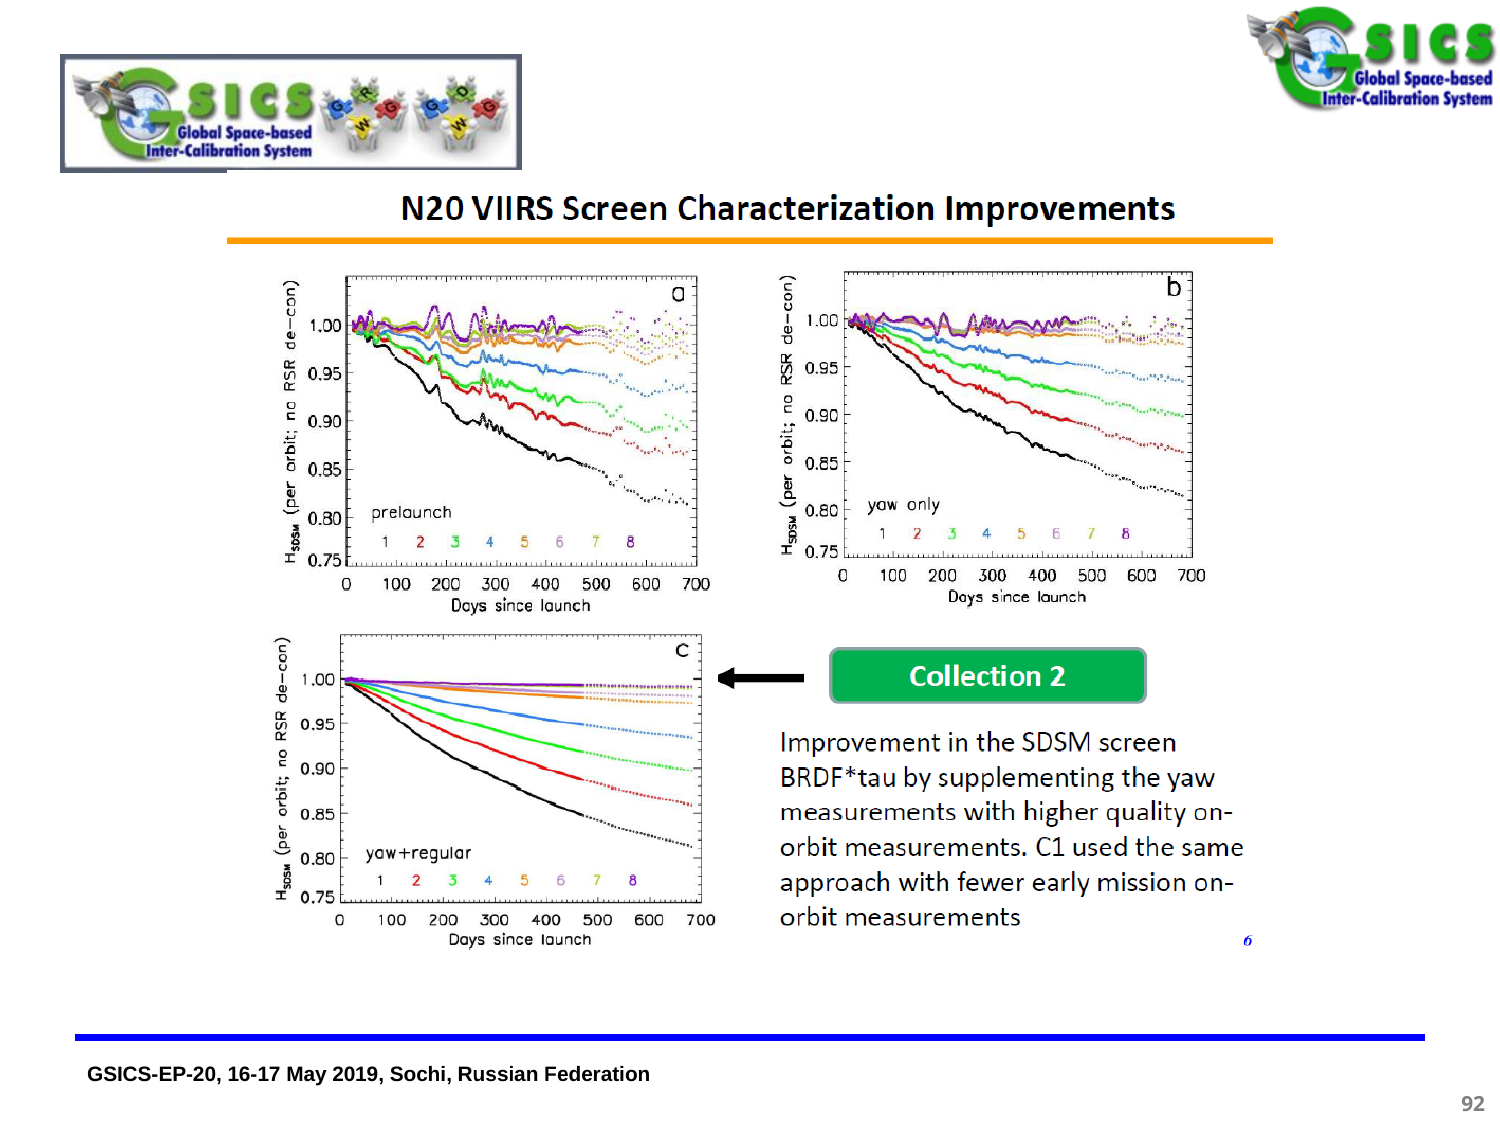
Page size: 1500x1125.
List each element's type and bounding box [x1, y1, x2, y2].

picture [1240, 0, 1500, 114]
picture [60, 54, 1273, 955]
